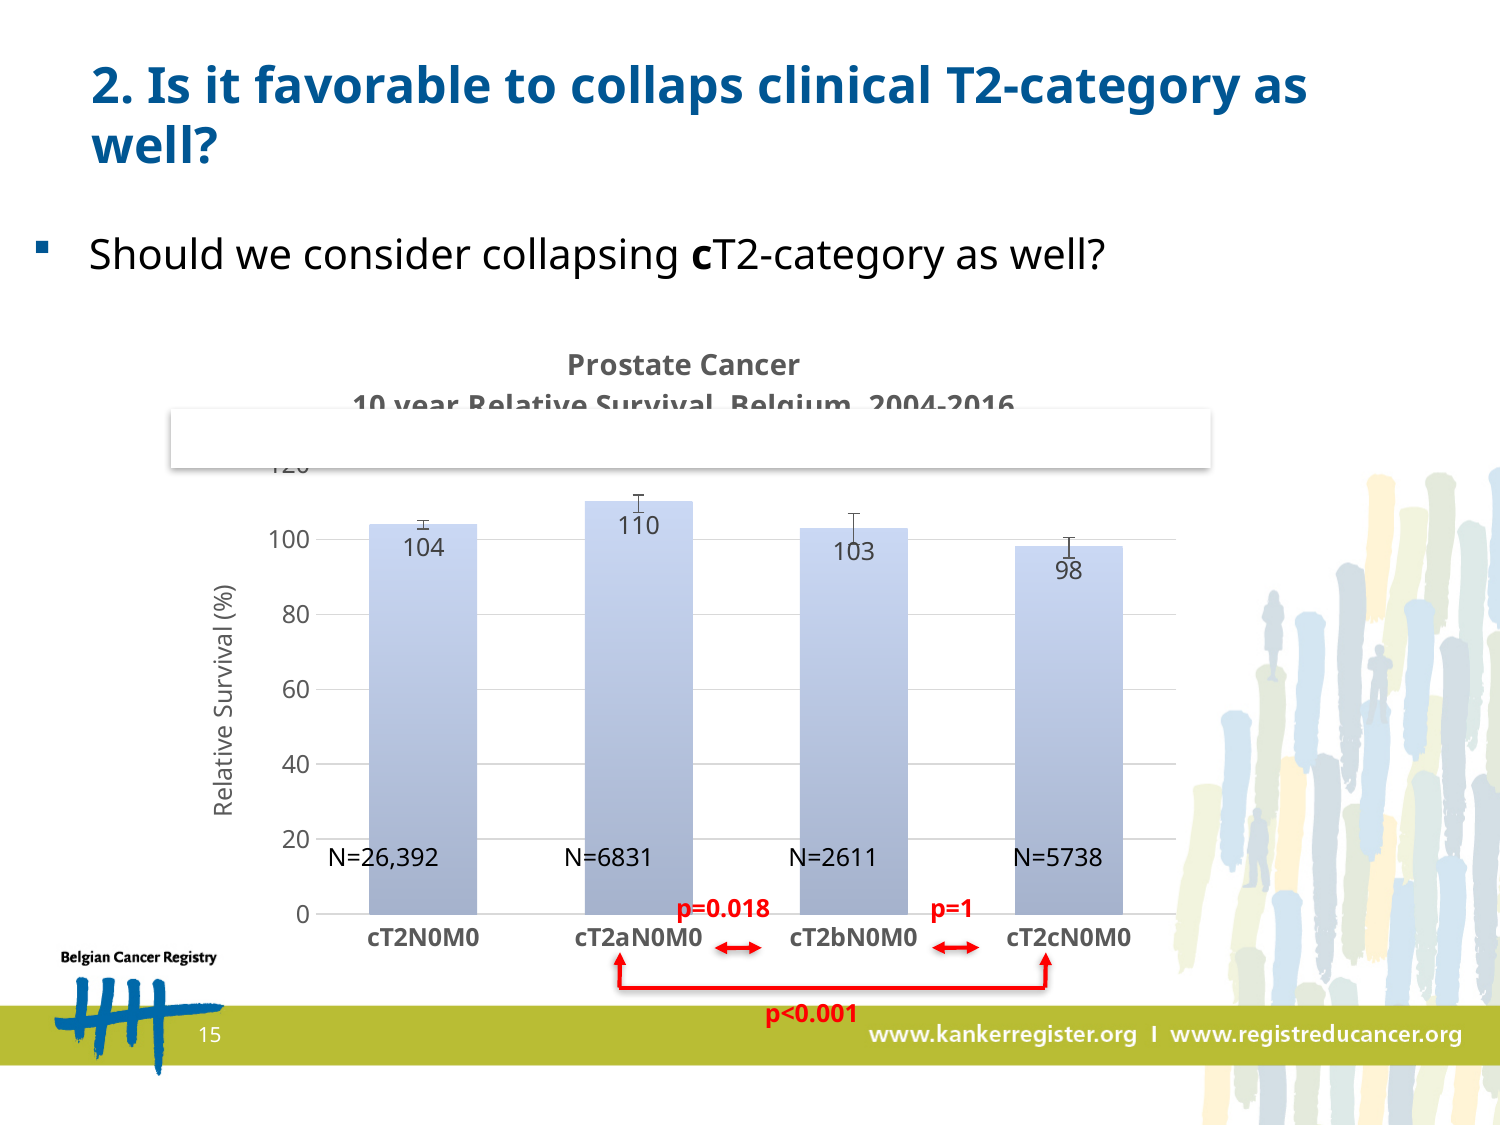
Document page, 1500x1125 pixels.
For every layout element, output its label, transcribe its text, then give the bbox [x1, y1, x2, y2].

text_box p<0.001 [749, 997, 904, 1036]
picture [0, 0, 1500, 1125]
list Should we consider collapsing cT2-category as well? [17, 219, 1400, 941]
title 2. Is it favorable to collaps clinical T2-category as well? [76, 54, 1447, 173]
chart [170, 314, 1198, 968]
text_box [1202, 408, 1211, 469]
